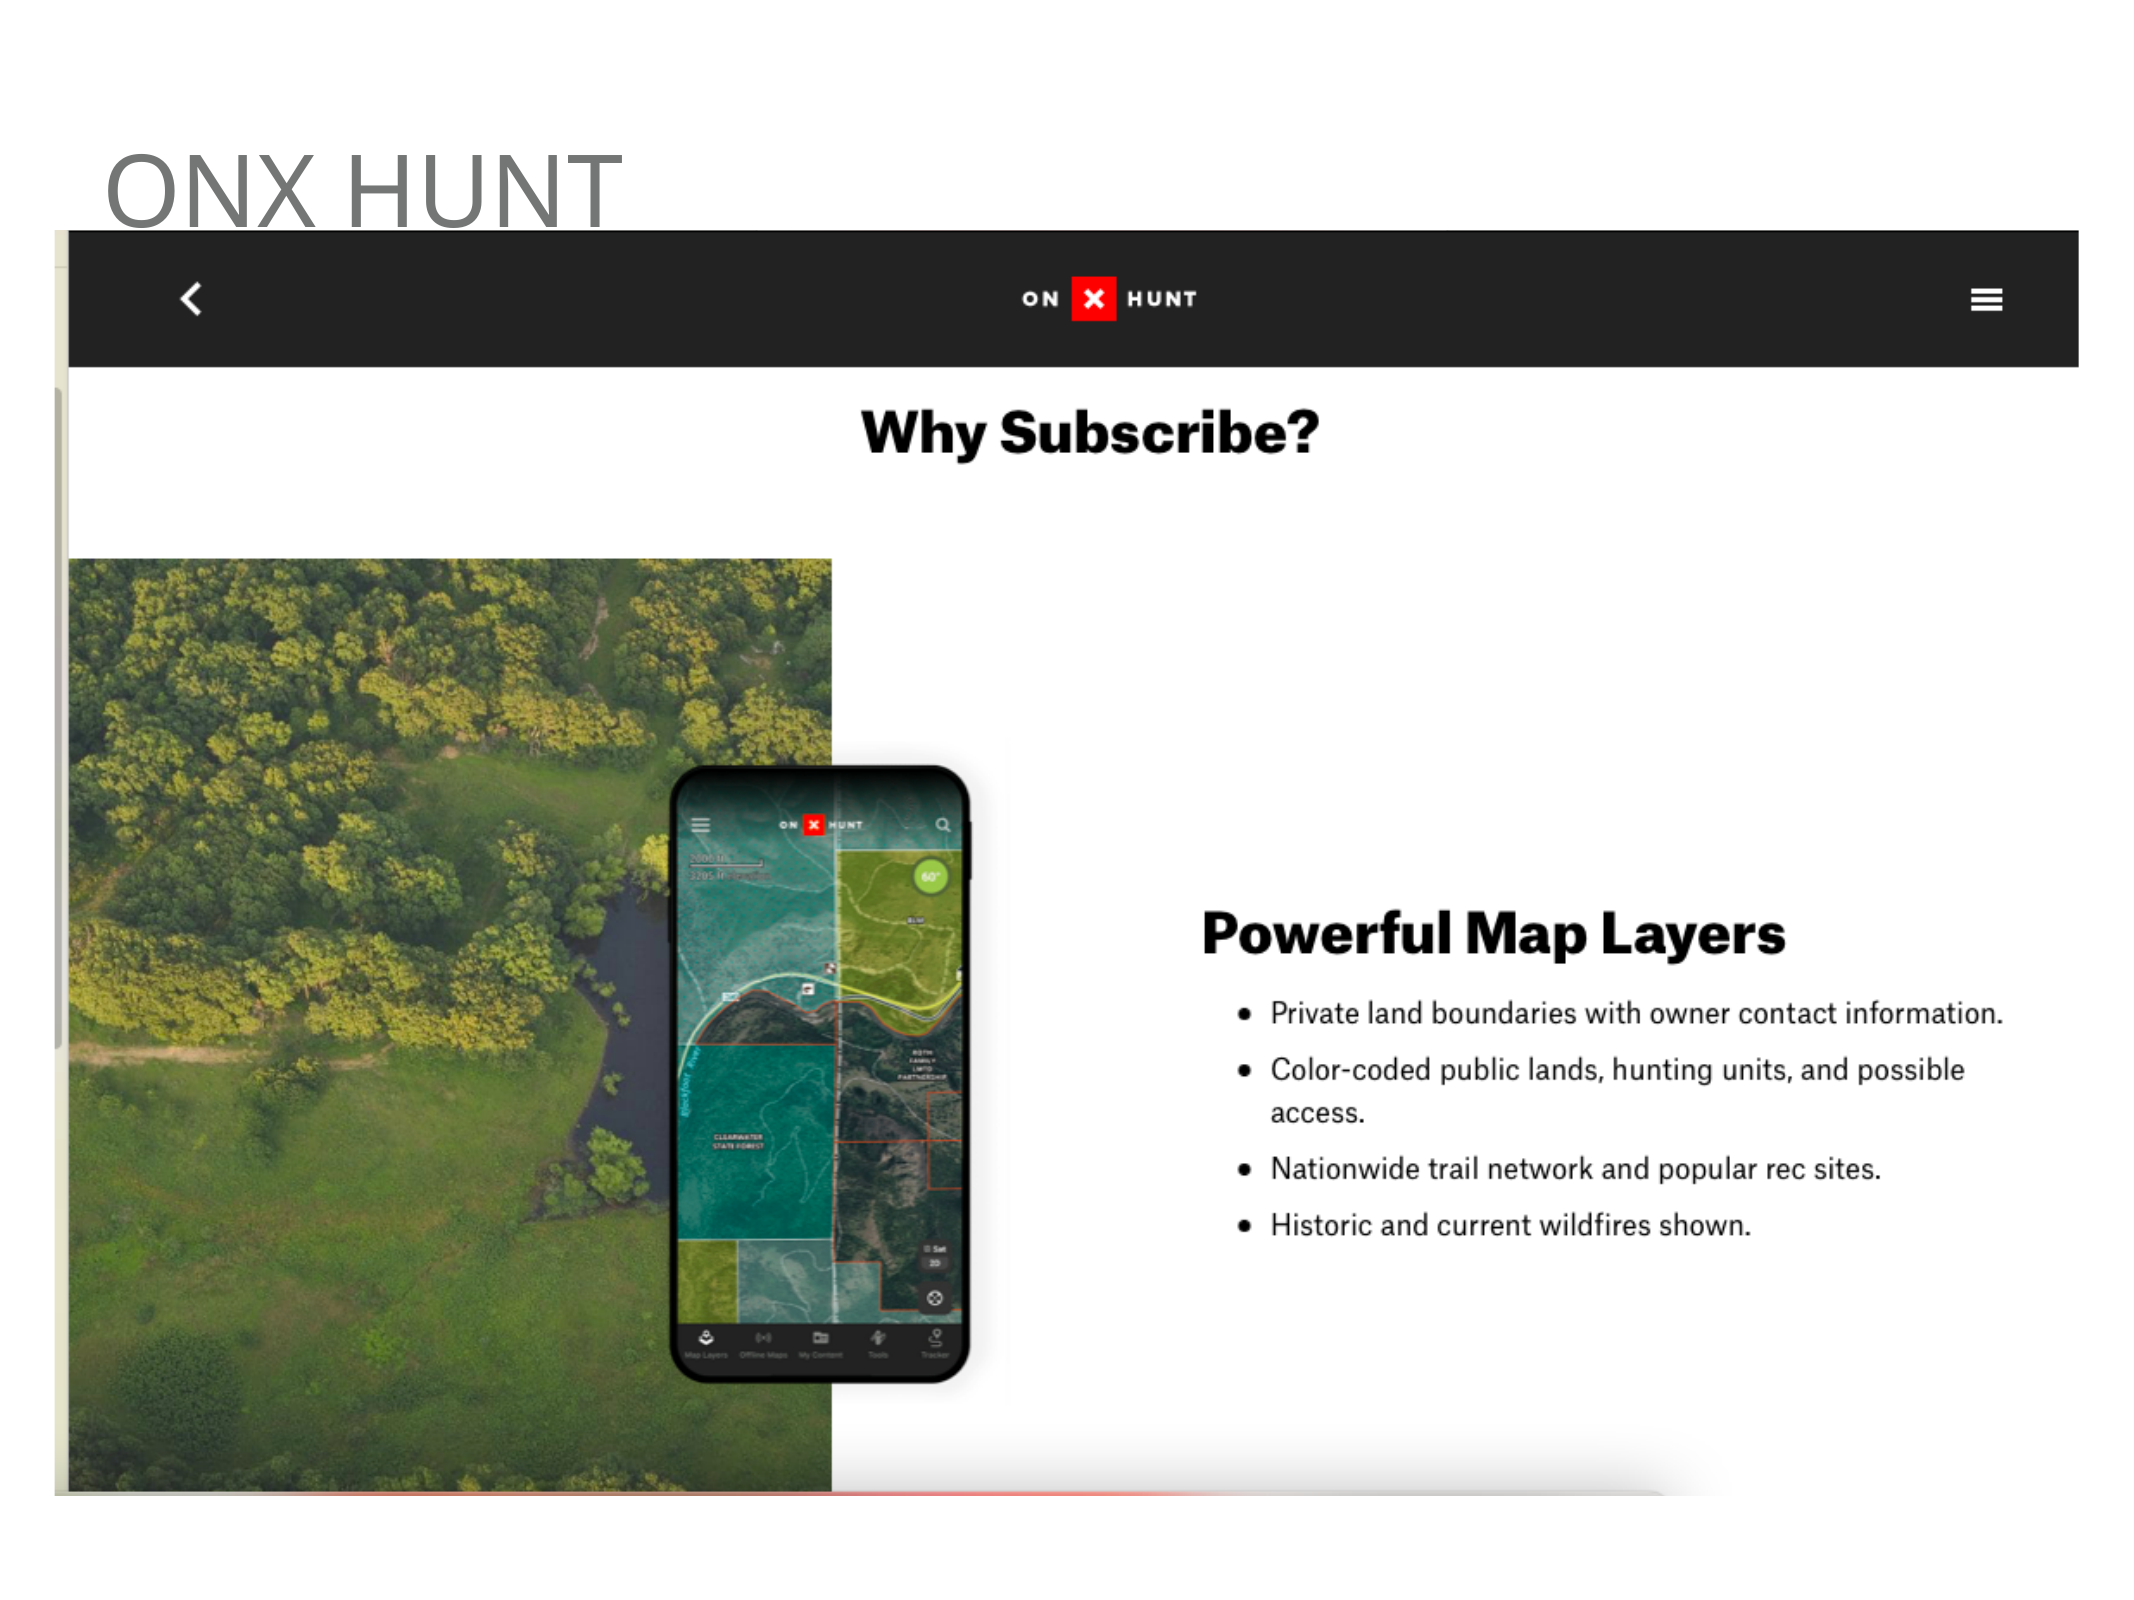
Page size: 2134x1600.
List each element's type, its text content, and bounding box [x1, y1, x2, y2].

picture [54, 230, 2079, 1497]
title onx hunt [93, 118, 2041, 230]
